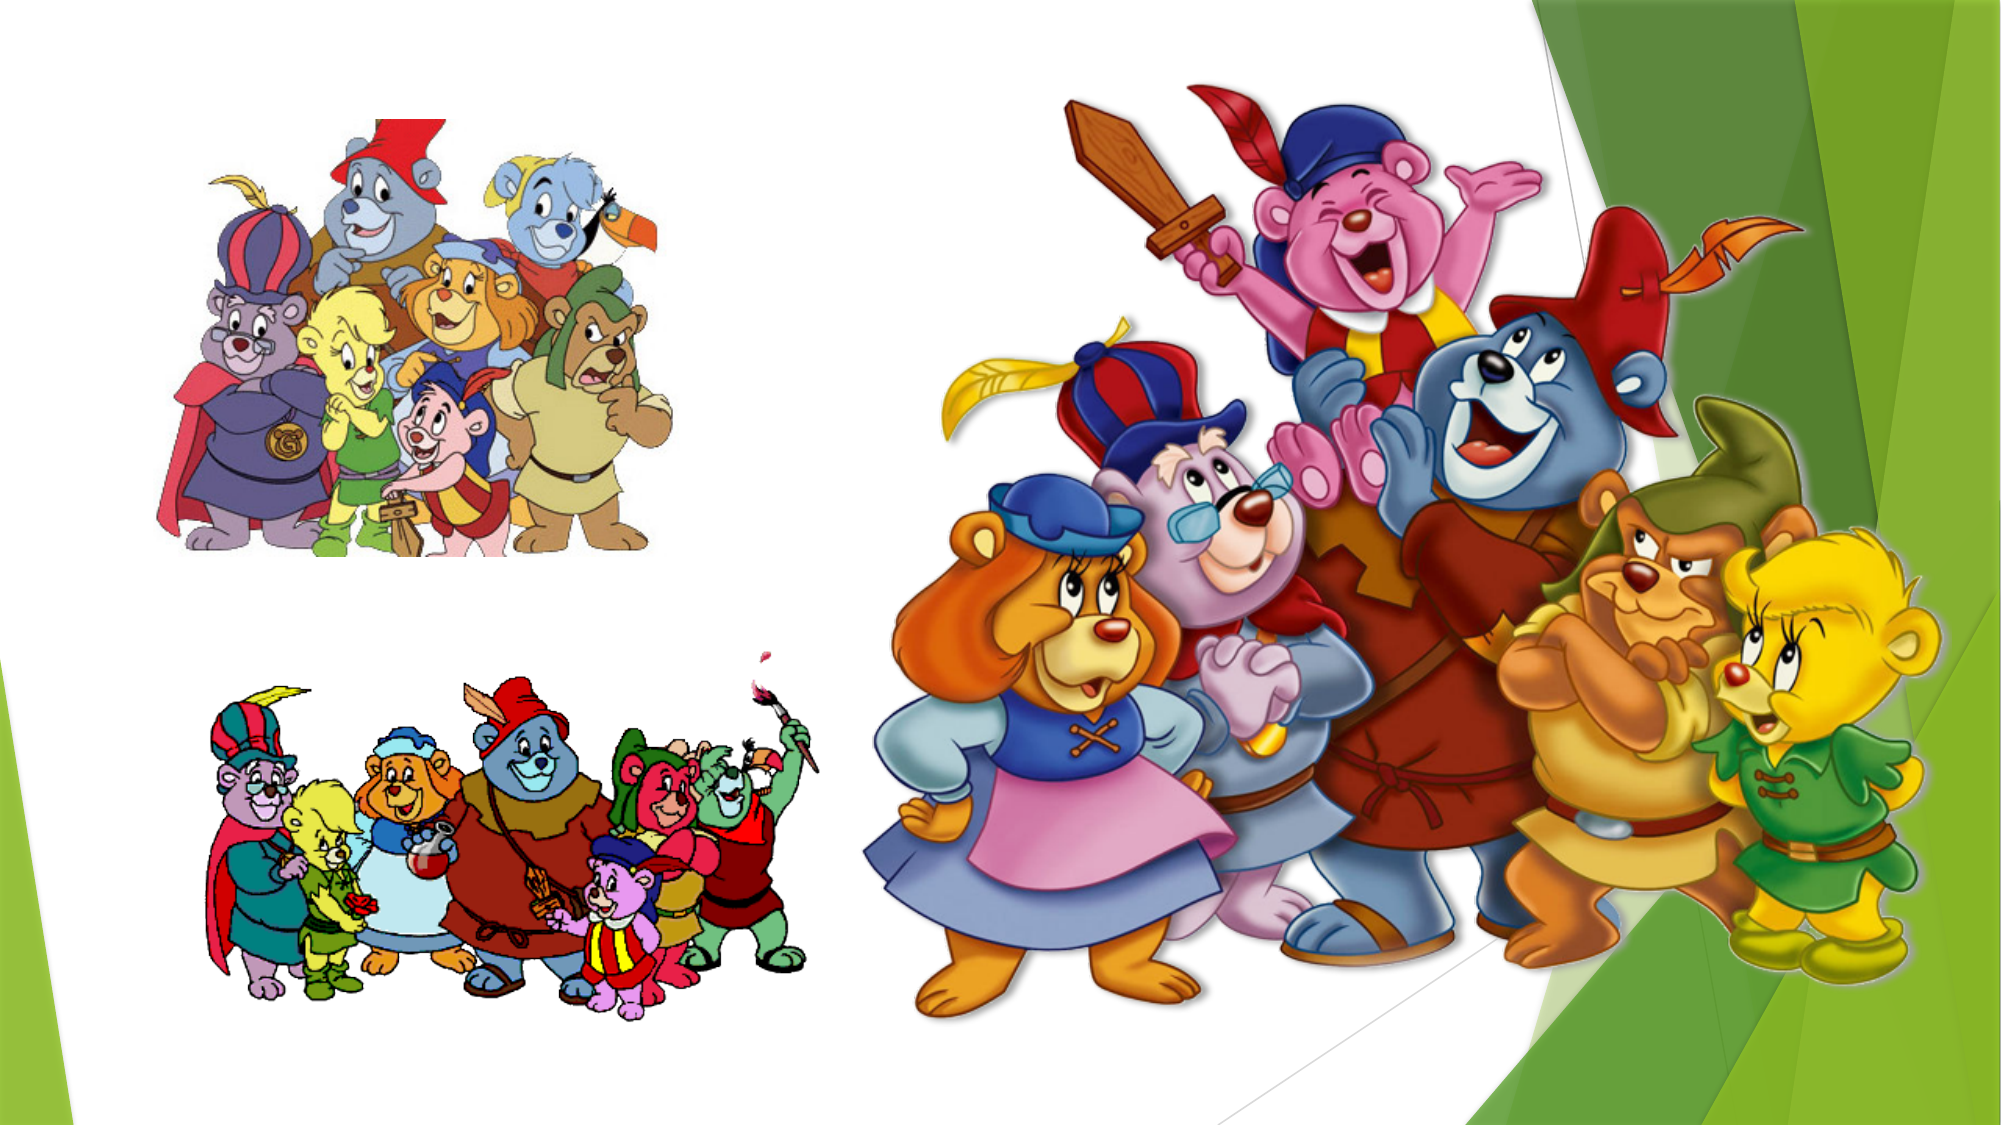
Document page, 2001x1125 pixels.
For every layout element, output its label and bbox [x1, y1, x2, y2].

picture [136, 65, 1952, 1028]
list [66, 118, 771, 558]
